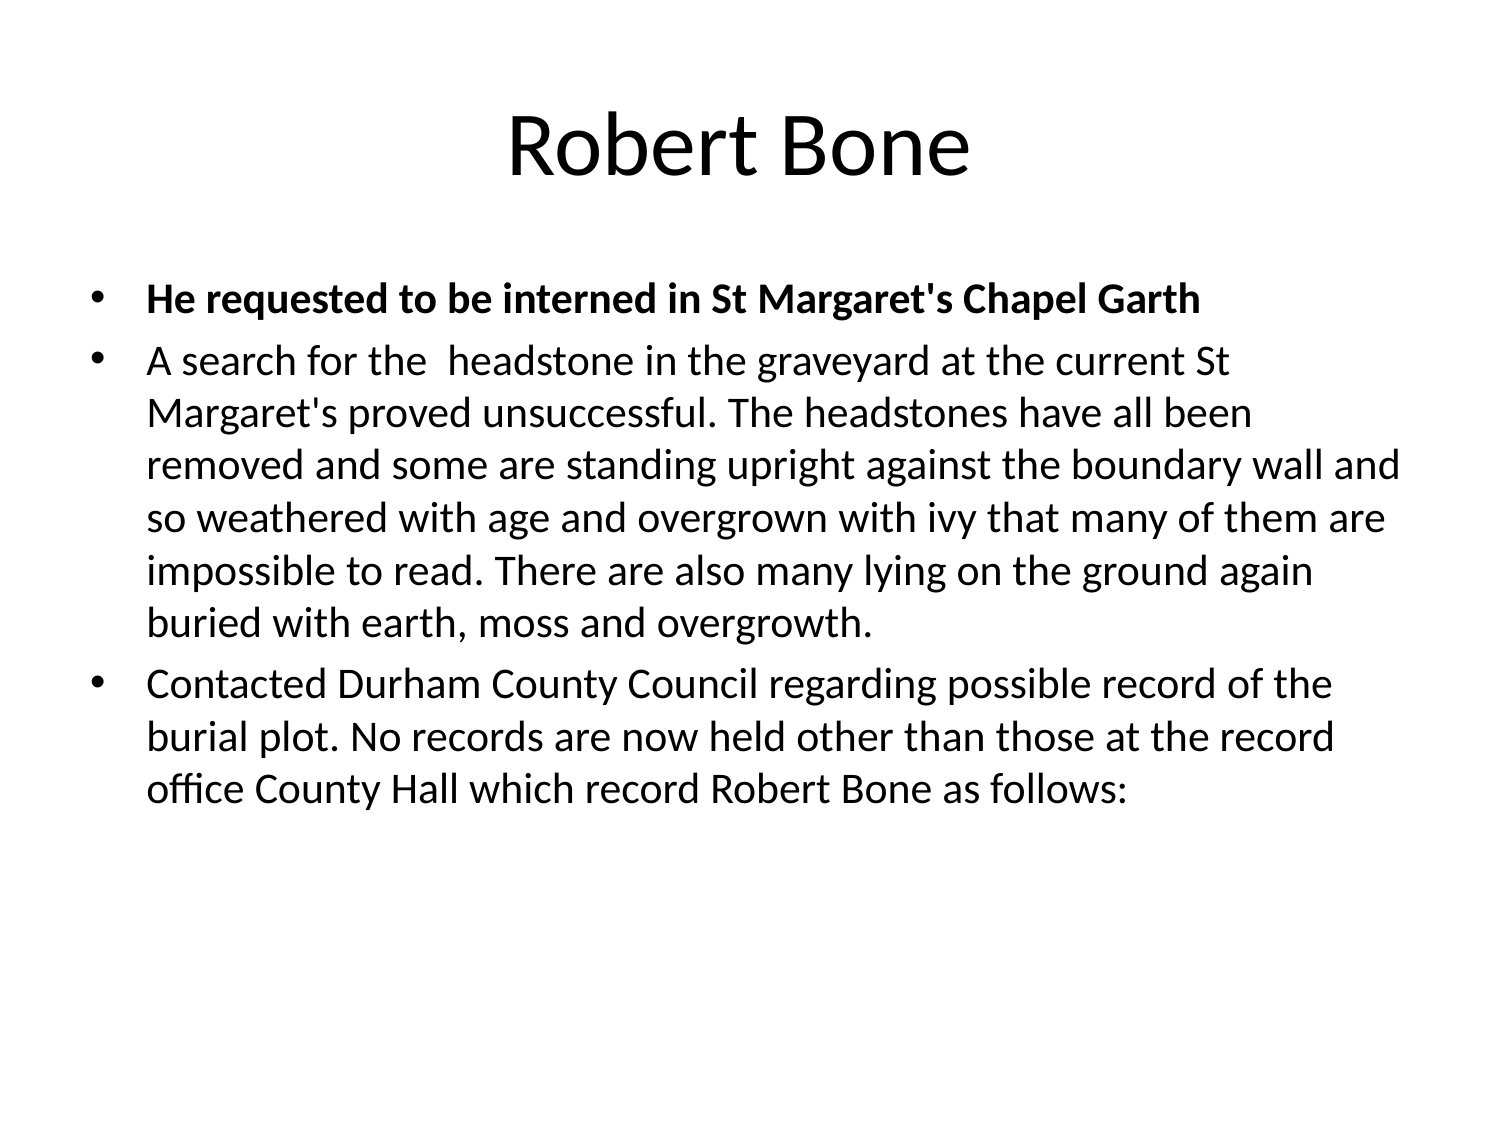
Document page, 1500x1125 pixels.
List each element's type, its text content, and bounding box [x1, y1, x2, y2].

list He requested to be interned in St Margaret's Chapel Garth A search for the headstone in the graveyard at the current St Margaret's proved unsuccessful. The headstones have all been removed and some are standing upright against the boundary wall and so weathered with age and overgrown with ivy that many of them are impossible to read. There are also many lying on the ground again buried with earth, moss and overgrowth. Contacted Durham County Council regarding possible record of the burial plot. No records are now held other than those at the record office County Hall which record Robert Bone as follows: [75, 262, 1425, 1005]
title Robert Bone [75, 45, 1425, 233]
